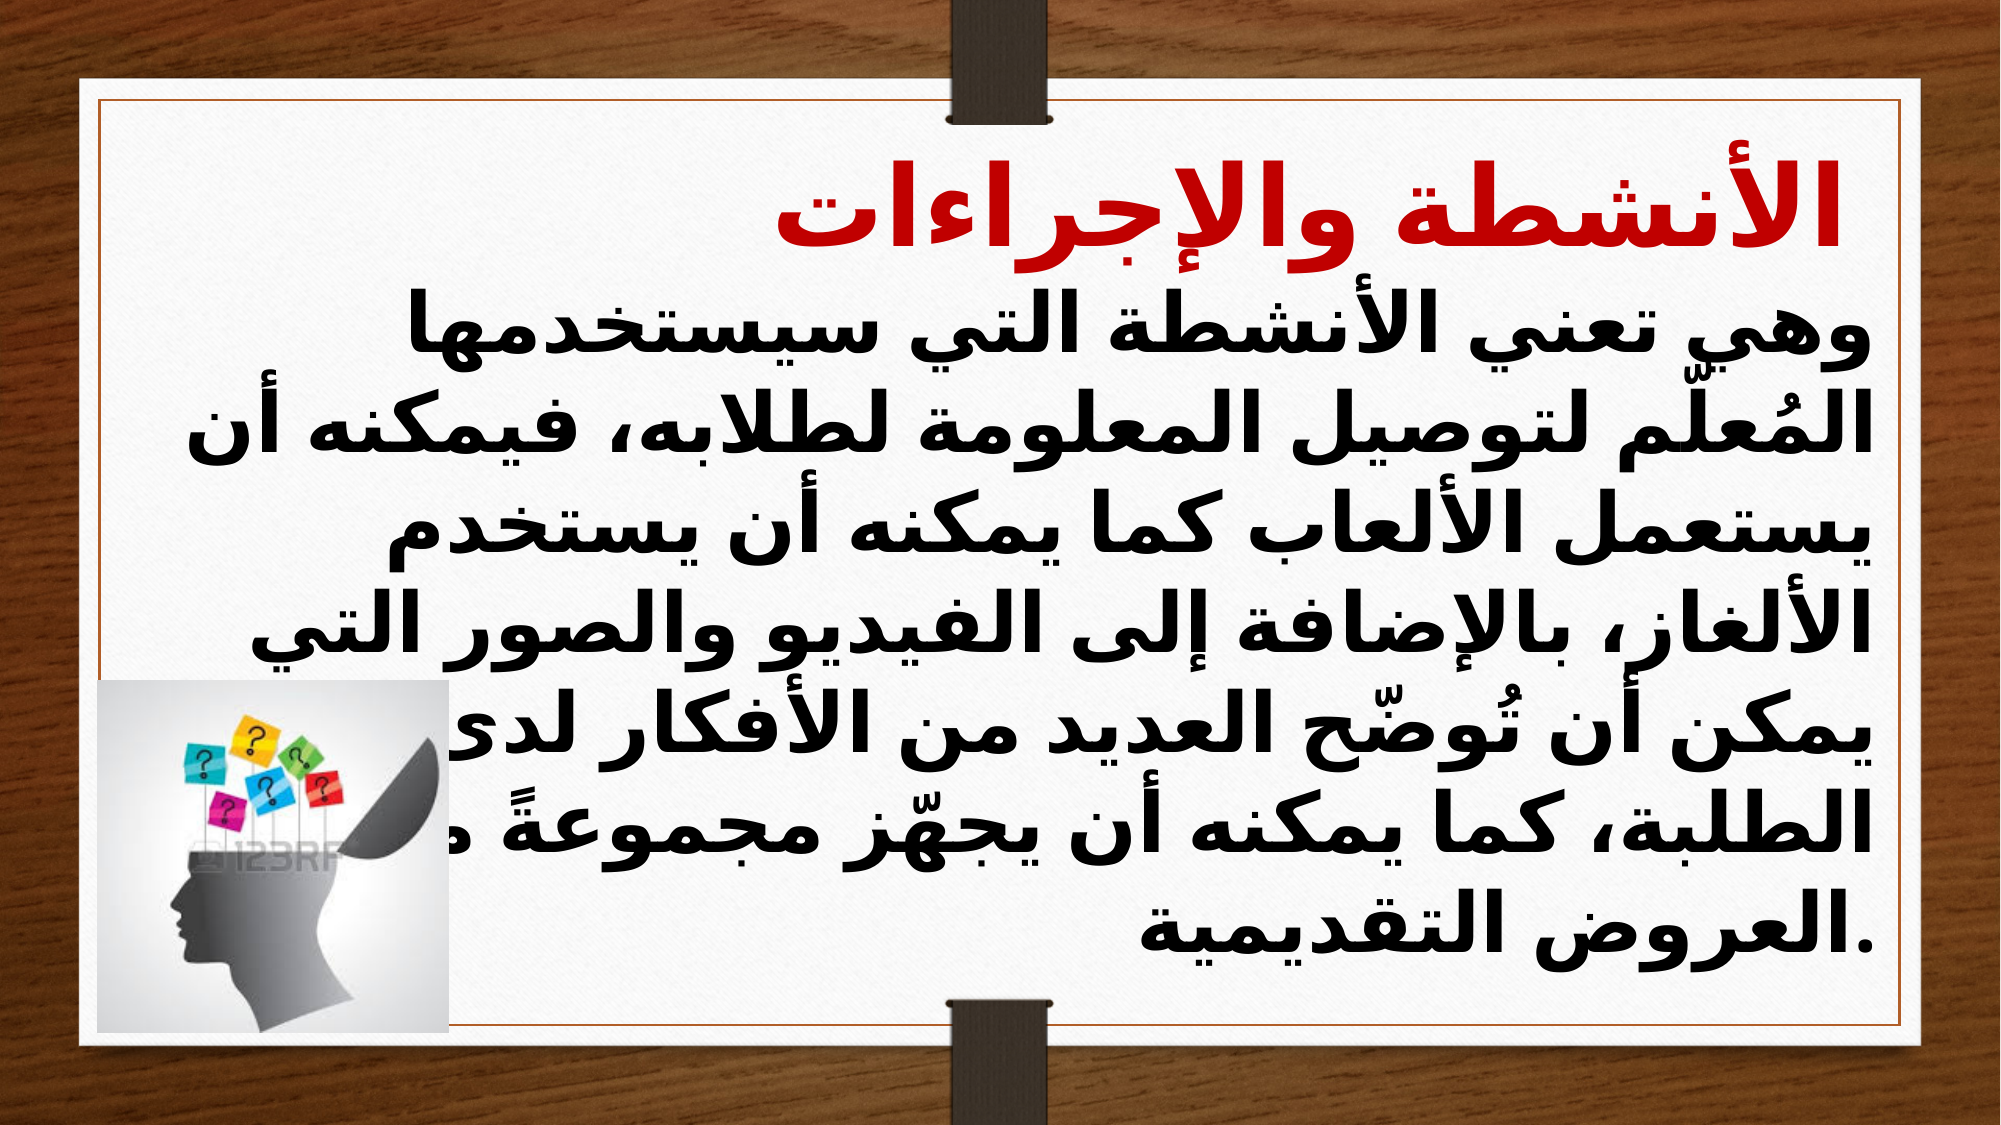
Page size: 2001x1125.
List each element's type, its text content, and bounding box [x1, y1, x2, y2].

text_box الأنشطة والإجراءات وهي تعني الأنشطة التي سيستخدمها المُعلّم لتوصيل المعلومة لطلابه، فيمكنه أن يستعمل الألعاب كما يمكنه أن يستخدم الألغاز، بالإضافة إلى الفيديو والصور التي يمكن أن تُوضّح العديد من الأفكار لدى الطلبة، كما يمكنه أن يجهّز مجموعةً من العروض التقديمية. [114, 127, 1893, 977]
picture [0, 0, 2001, 1125]
